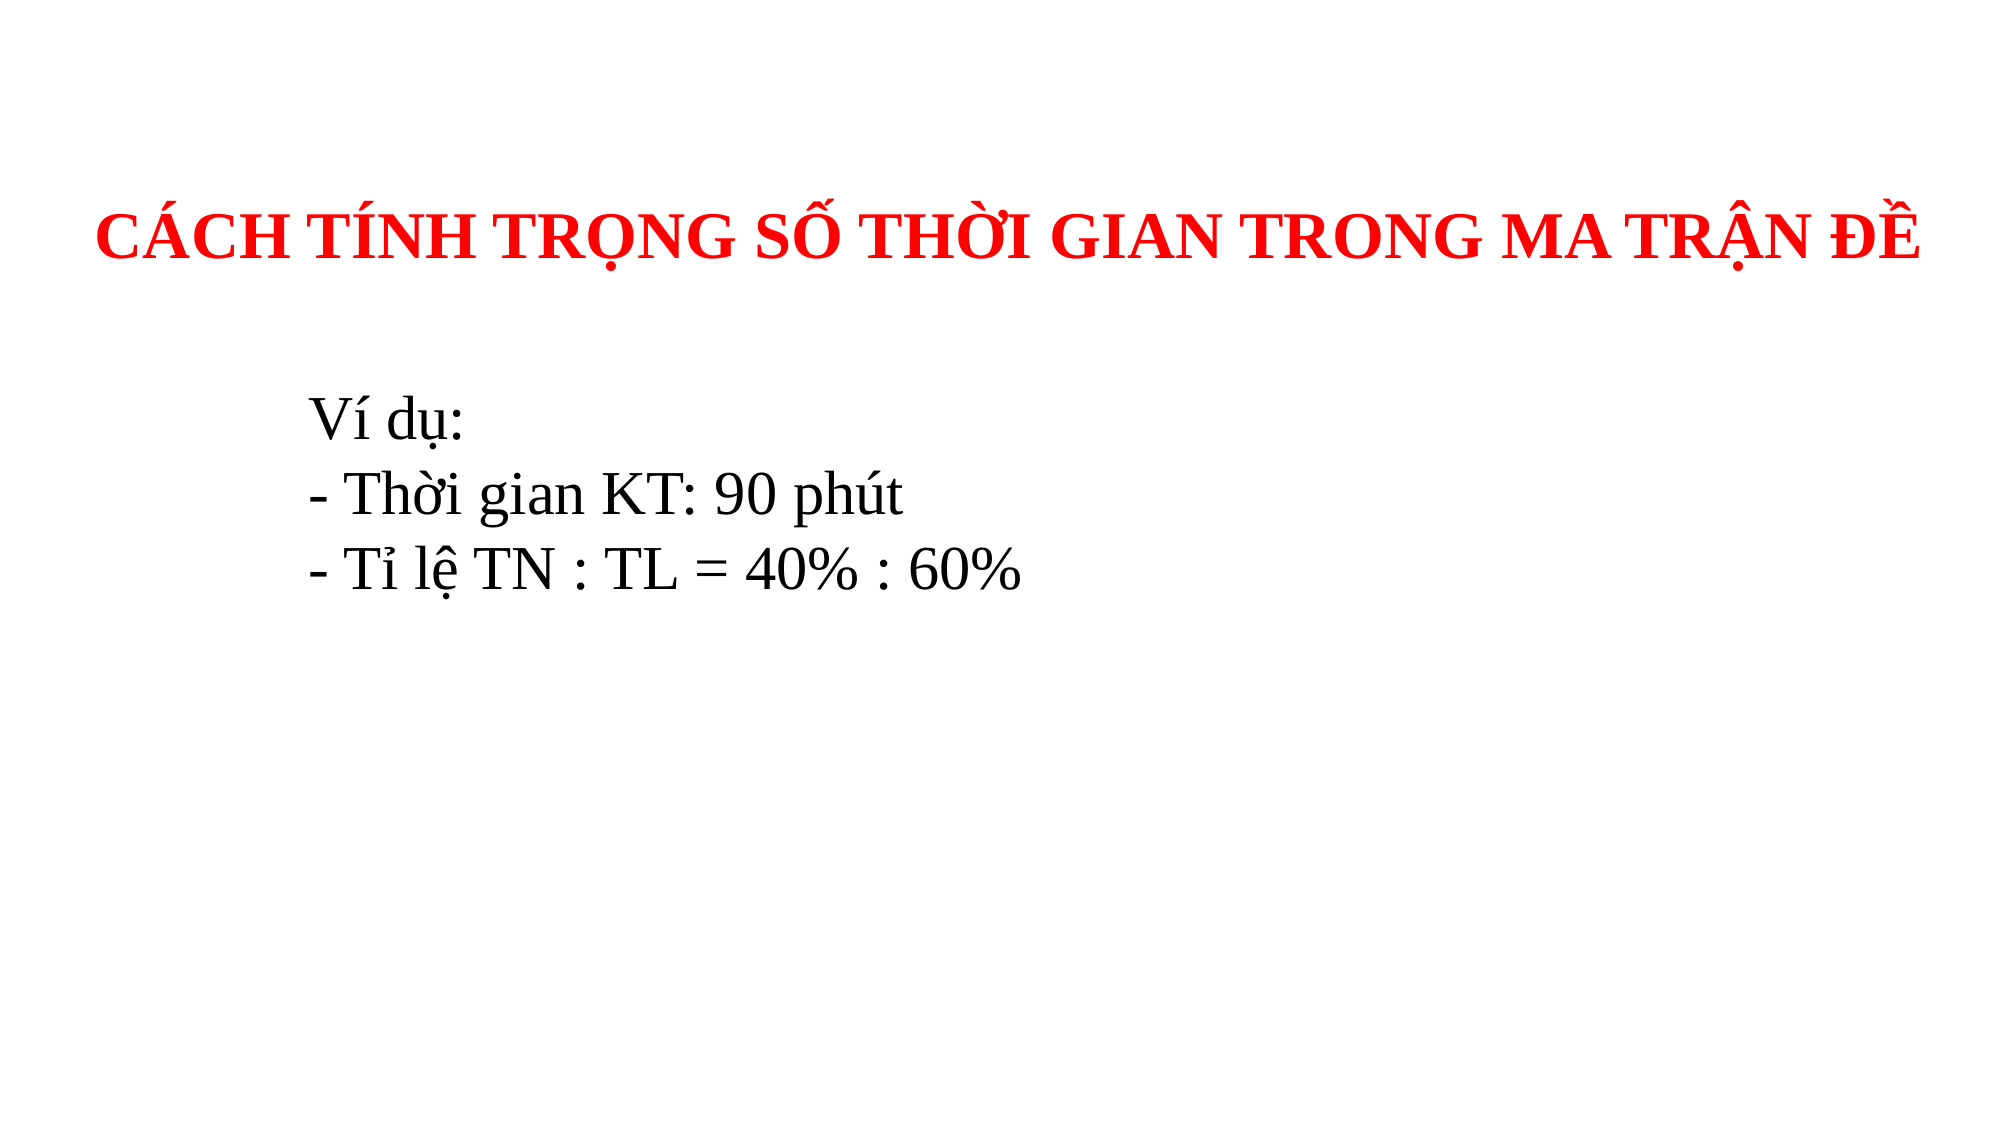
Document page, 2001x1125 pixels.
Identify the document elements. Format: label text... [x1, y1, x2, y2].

text_box Ví dụ: - Thời gian KT: 90 phút - Tỉ lệ TN : TL = 40% : 60% [293, 369, 2000, 655]
text_box CÁCH TÍNH TRỌNG SỐ THỜI GIAN TRONG MA TRẬN ĐỀ [79, 184, 1974, 279]
